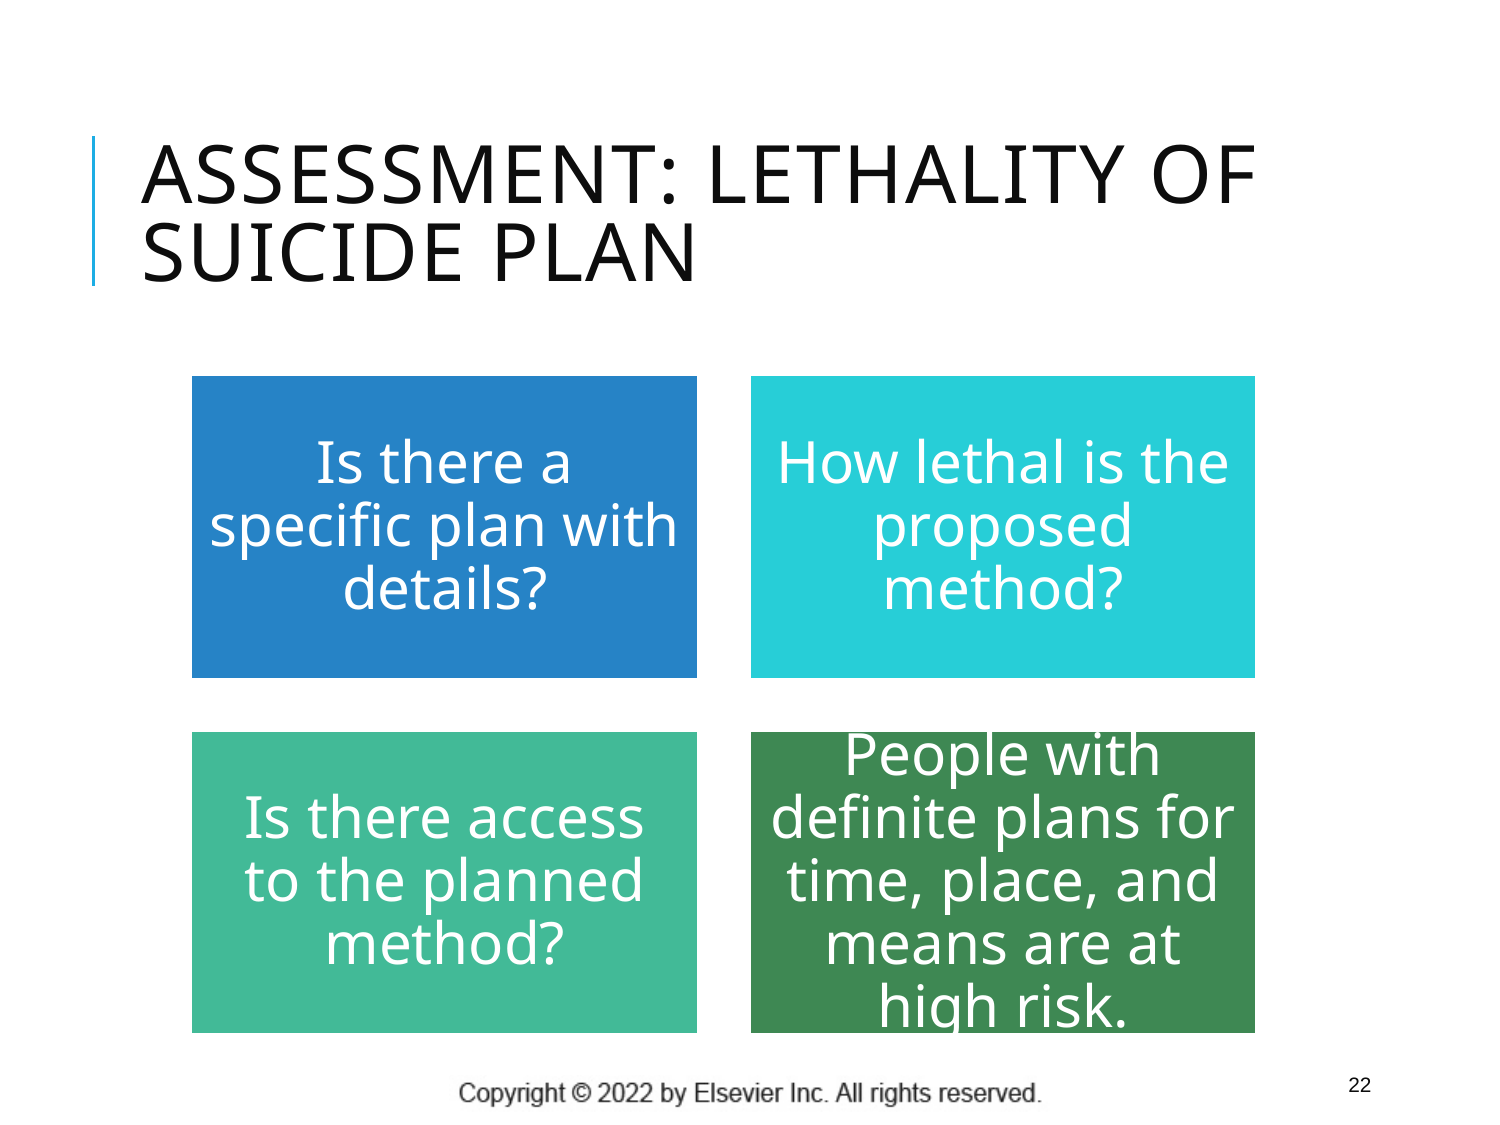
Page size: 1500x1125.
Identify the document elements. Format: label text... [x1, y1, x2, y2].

picture [449, 1075, 1051, 1112]
title Assessment: Lethality of Suicide Plan [126, 96, 1322, 342]
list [125, 374, 1323, 1036]
slide_number 22 [1333, 1061, 1454, 1107]
